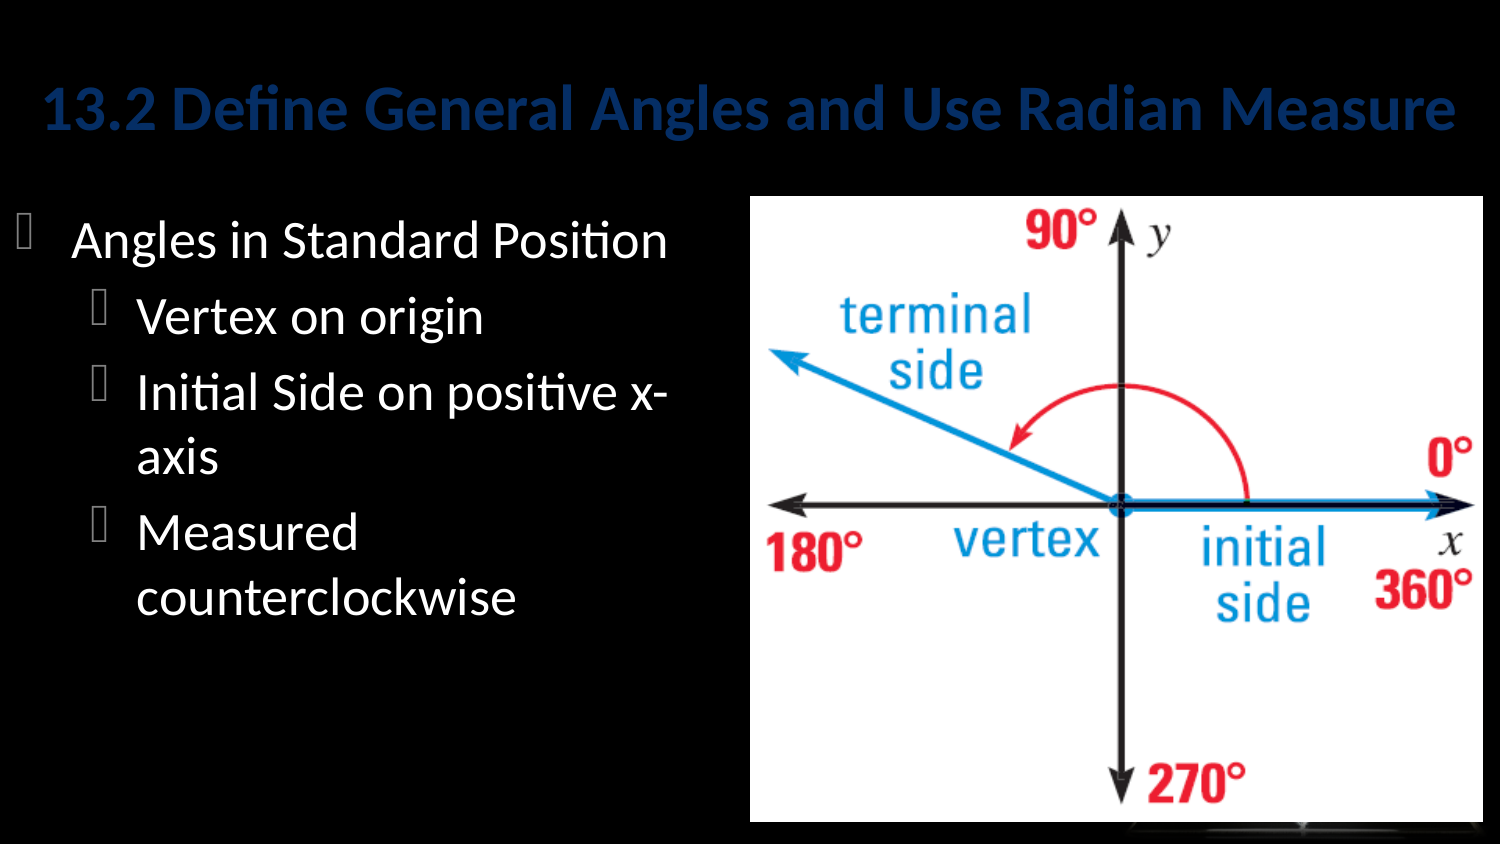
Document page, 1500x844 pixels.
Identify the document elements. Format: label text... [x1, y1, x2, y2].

picture [749, 196, 1486, 833]
list Angles in Standard Position Vertex on origin Initial Side on positive x-axis Measured counterclockwise [0, 196, 738, 754]
title 13.2 Define General Angles and Use Radian Measure [0, 33, 1500, 175]
